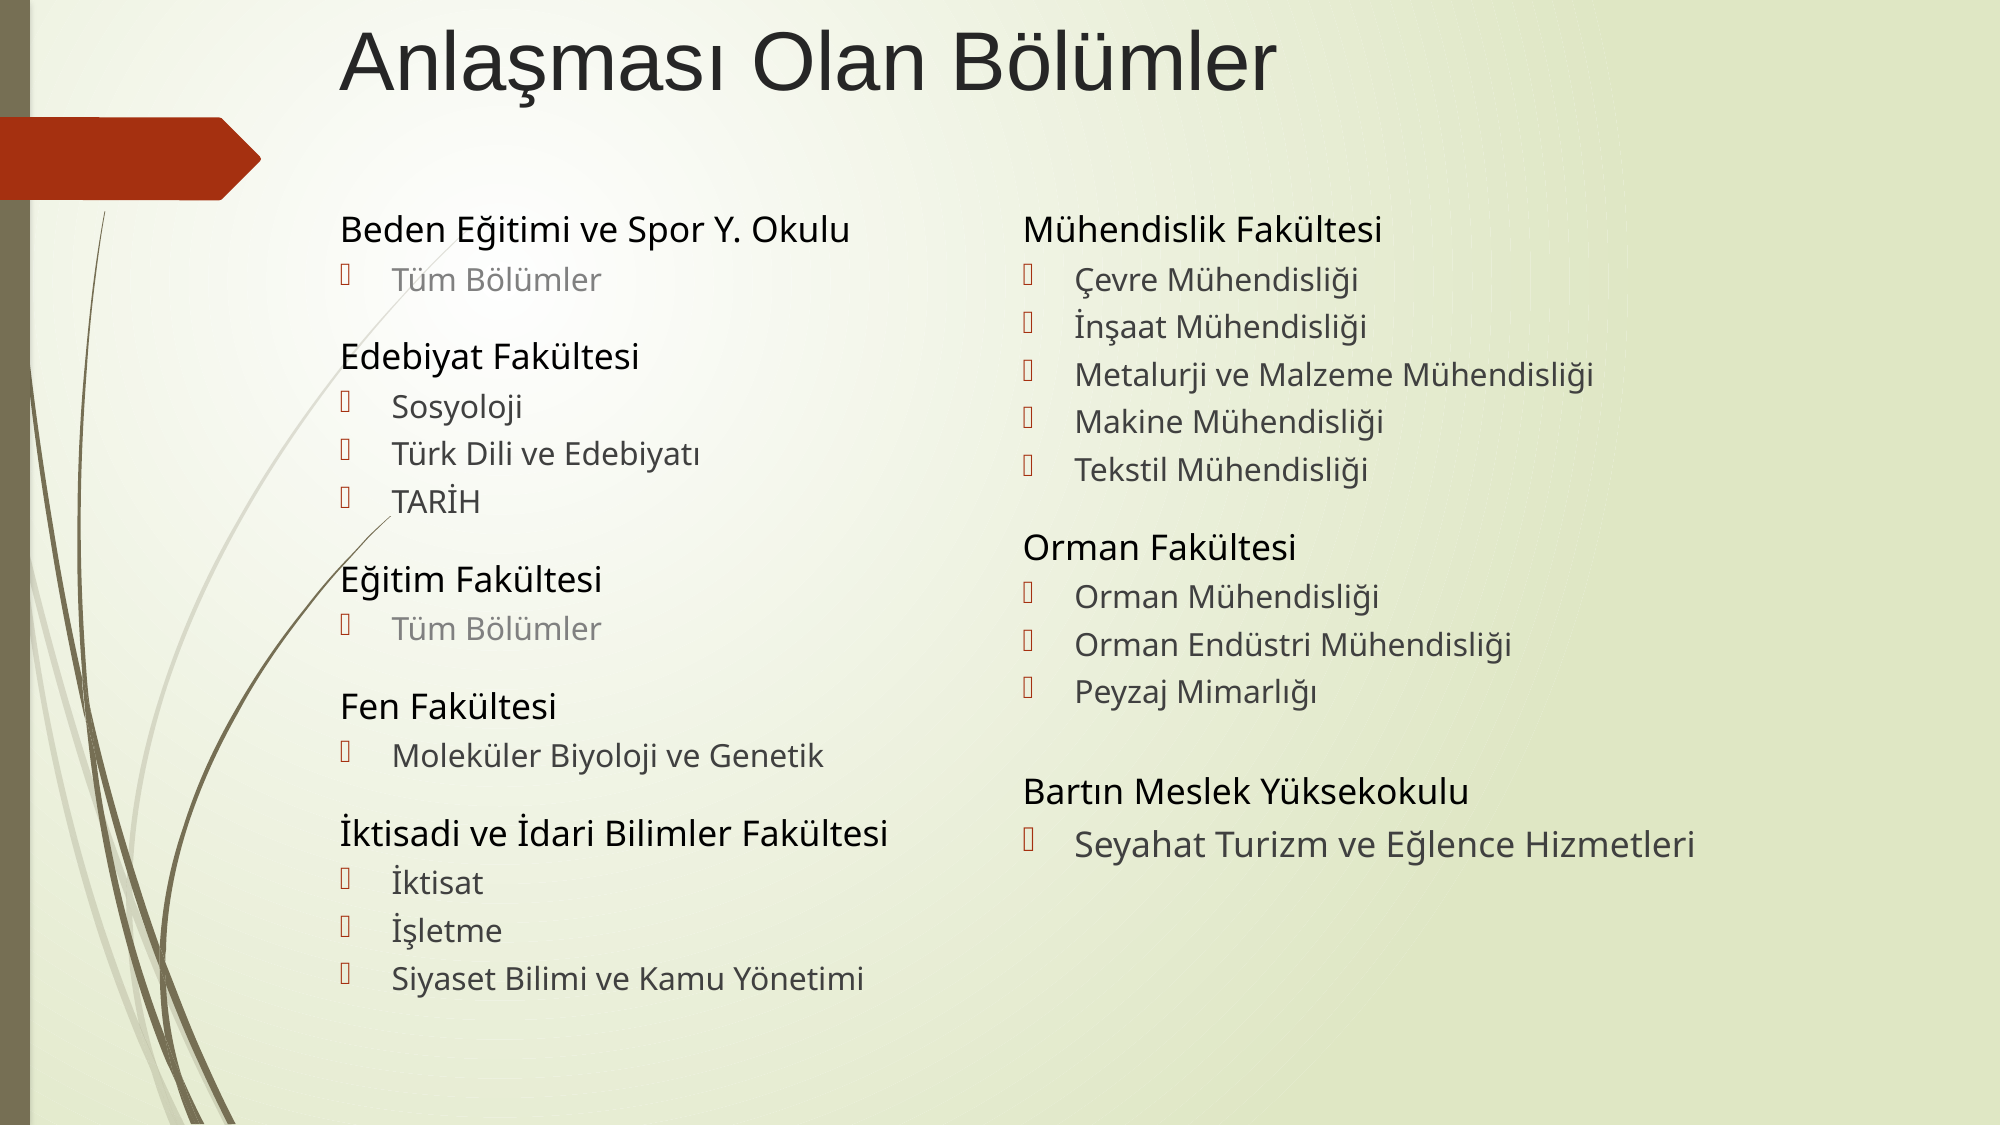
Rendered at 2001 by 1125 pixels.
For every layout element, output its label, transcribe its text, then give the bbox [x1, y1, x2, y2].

list Beden Eğitimi ve Spor Y. Okulu Tüm Bölümler Edebiyat Fakültesi Sosyoloji Türk Dili ve Edebiyatı TARİH Eğitim Fakültesi Tüm Bölümler Fen Fakültesi Moleküler Biyoloji ve Genetik İktisadi ve İdari Bilimler Fakültesi İktisat İşletme Siyaset Bilimi ve Kamu Yönetimi Mühendislik Fakültesi Çevre Mühendisliği İnşaat Mühendisliği Metalurji ve Malzeme Mühendisliği Makine Mühendisliği Tekstil Mühendisliği Orman Fakültesi Orman Mühendisliği Orman Endüstri Mühendisliği Peyzaj Mimarlığı Bartın Meslek Yüksekokulu Seyahat Turizm ve Eğlence Hizmetleri [324, 188, 1721, 1106]
title Anlaşması Olan Bölümler [324, 0, 1675, 185]
